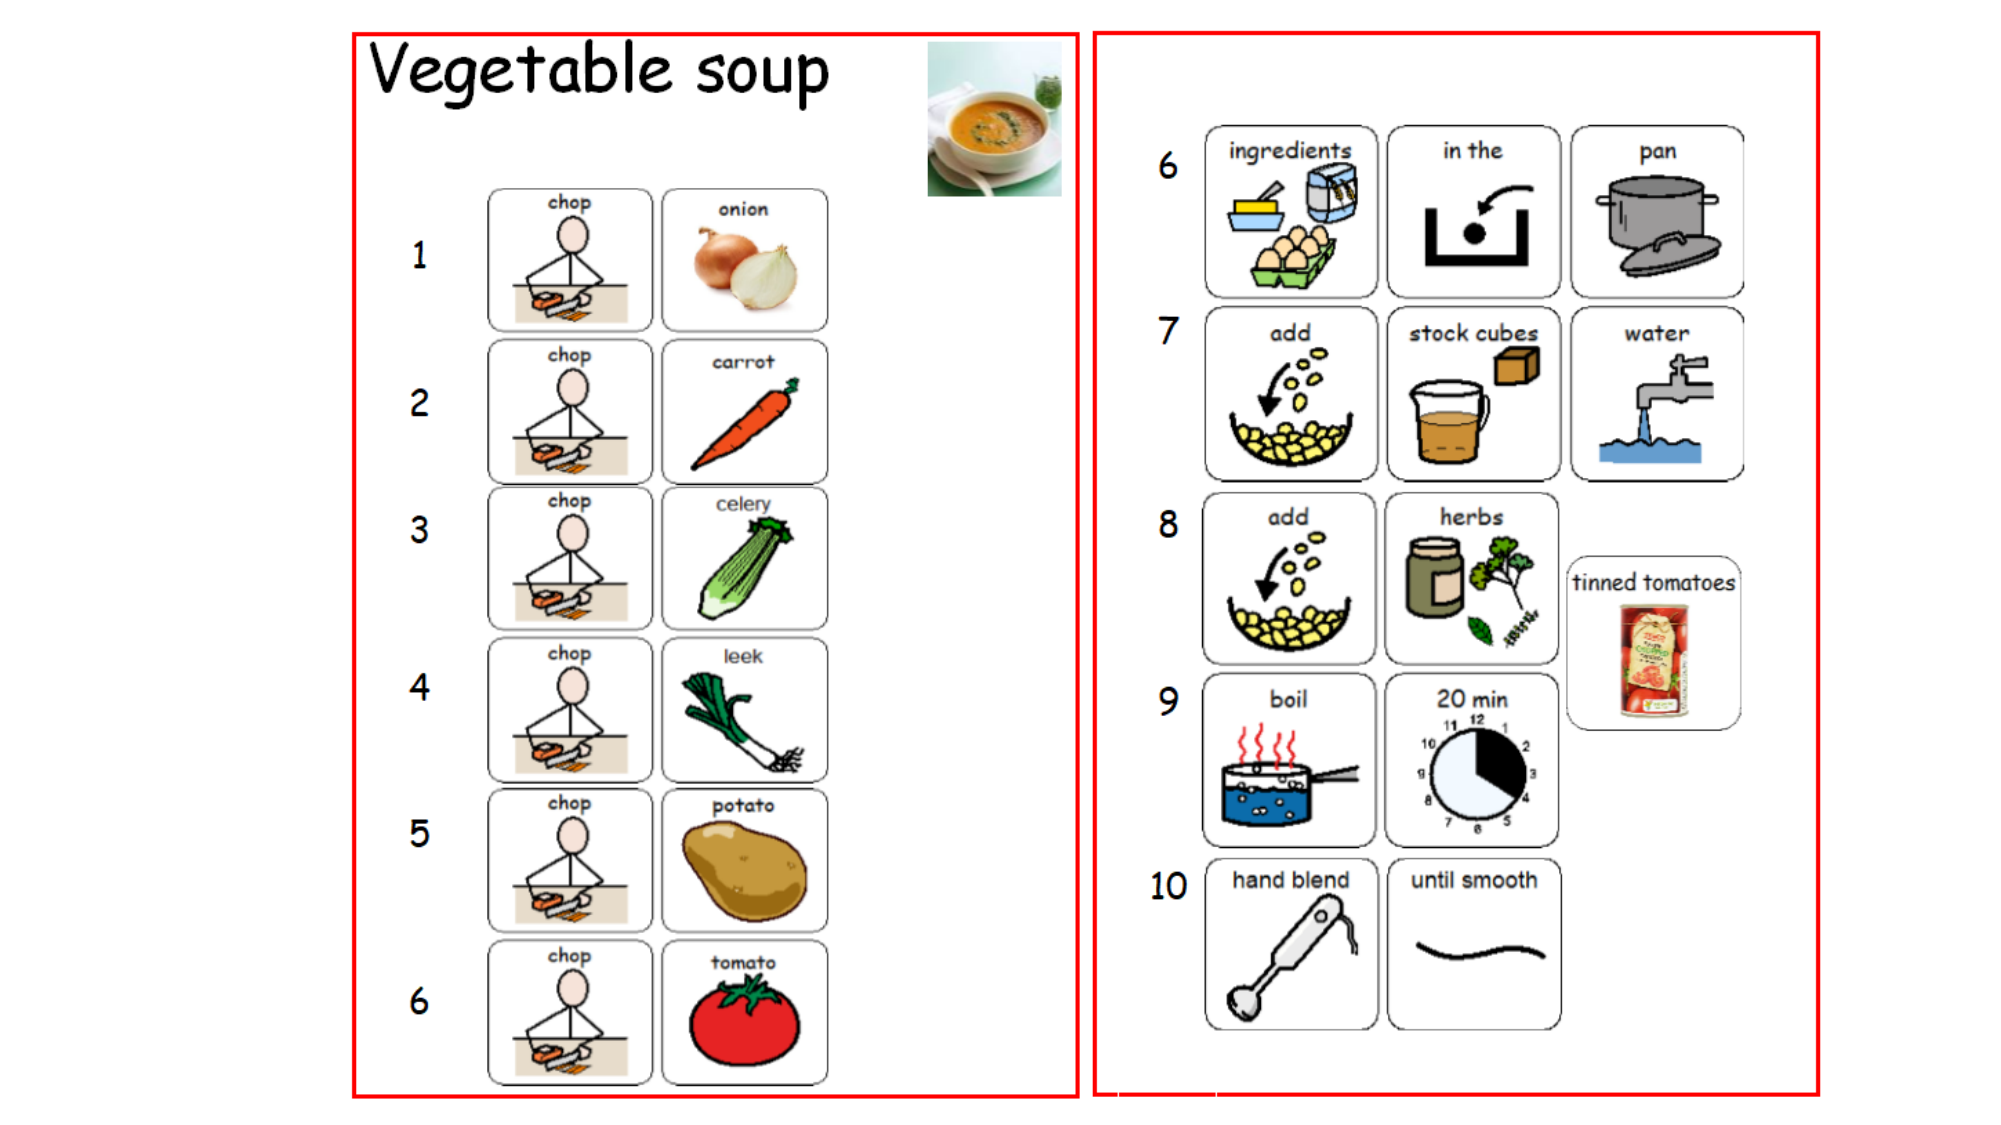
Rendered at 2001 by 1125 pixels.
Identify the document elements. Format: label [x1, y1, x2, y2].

picture [345, 19, 1833, 1111]
